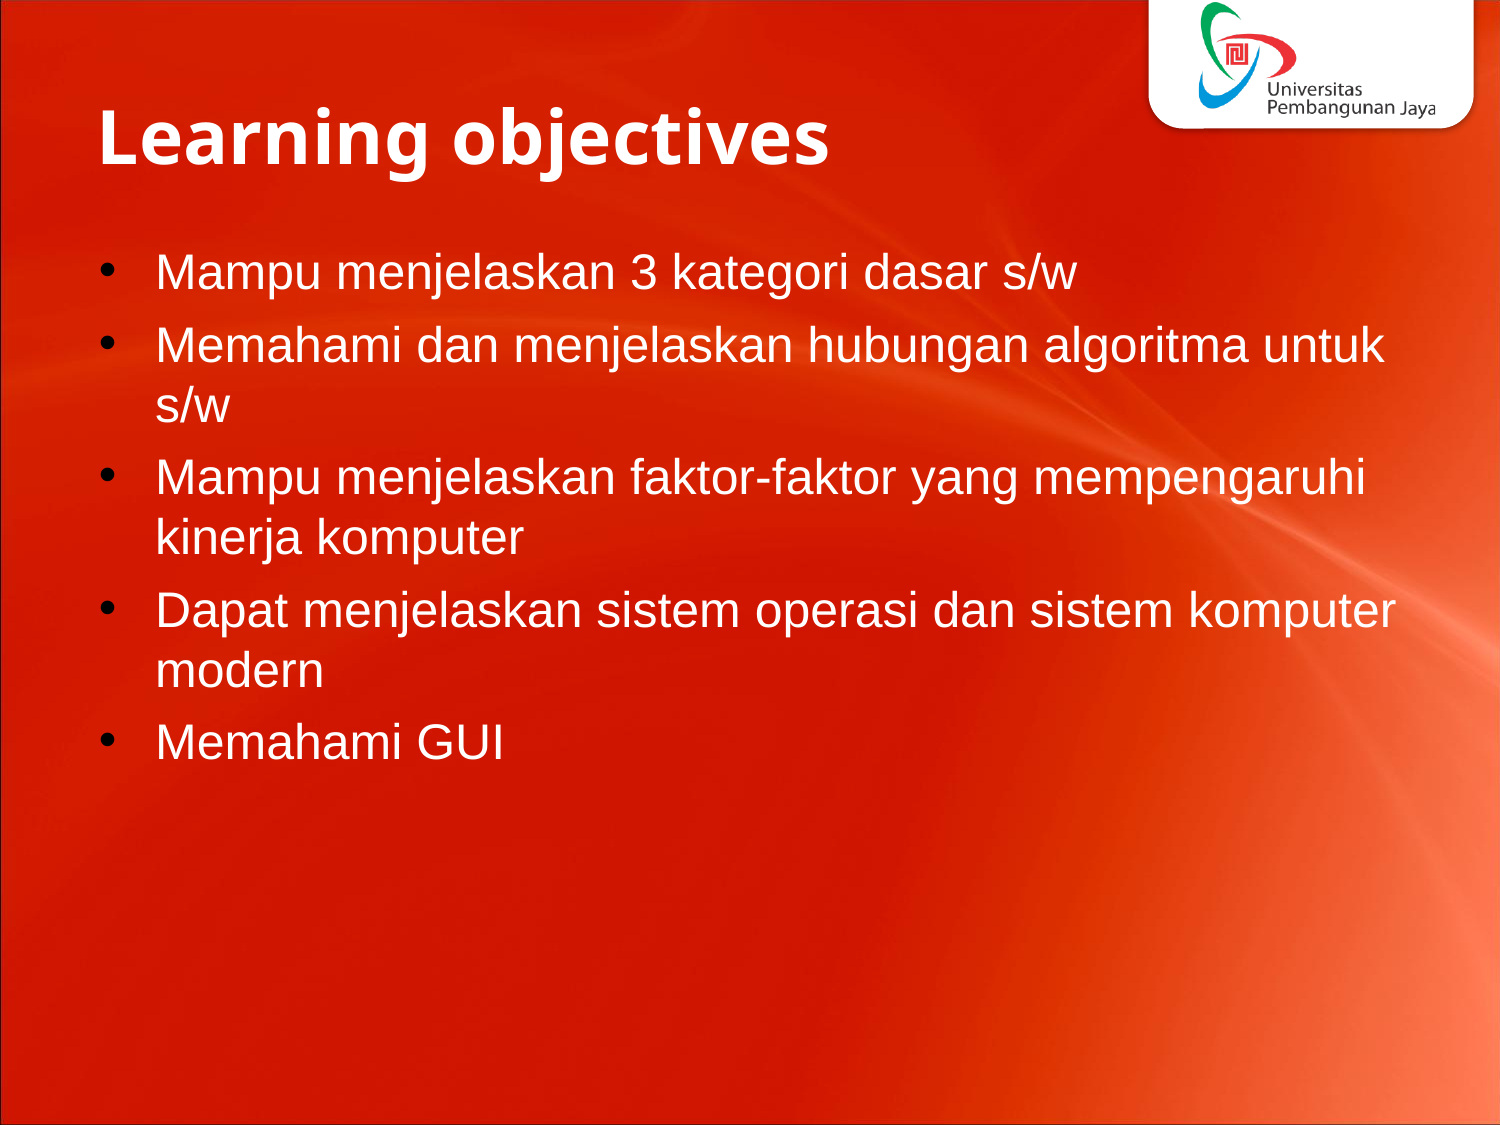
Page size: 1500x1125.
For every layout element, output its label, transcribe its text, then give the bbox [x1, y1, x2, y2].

picture [1198, 2, 1436, 120]
list Mampu menjelaskan 3 kategori dasar s/w Memahami dan menjelaskan hubungan algoritma untuk s/w Mampu menjelaskan faktor-faktor yang mempengaruhi kinerja komputer Dapat menjelaskan sistem operasi dan sistem komputer modern Memahami GUI [84, 231, 1418, 1094]
picture [0, 0, 1500, 1125]
title Learning objectives [82, 81, 1406, 187]
